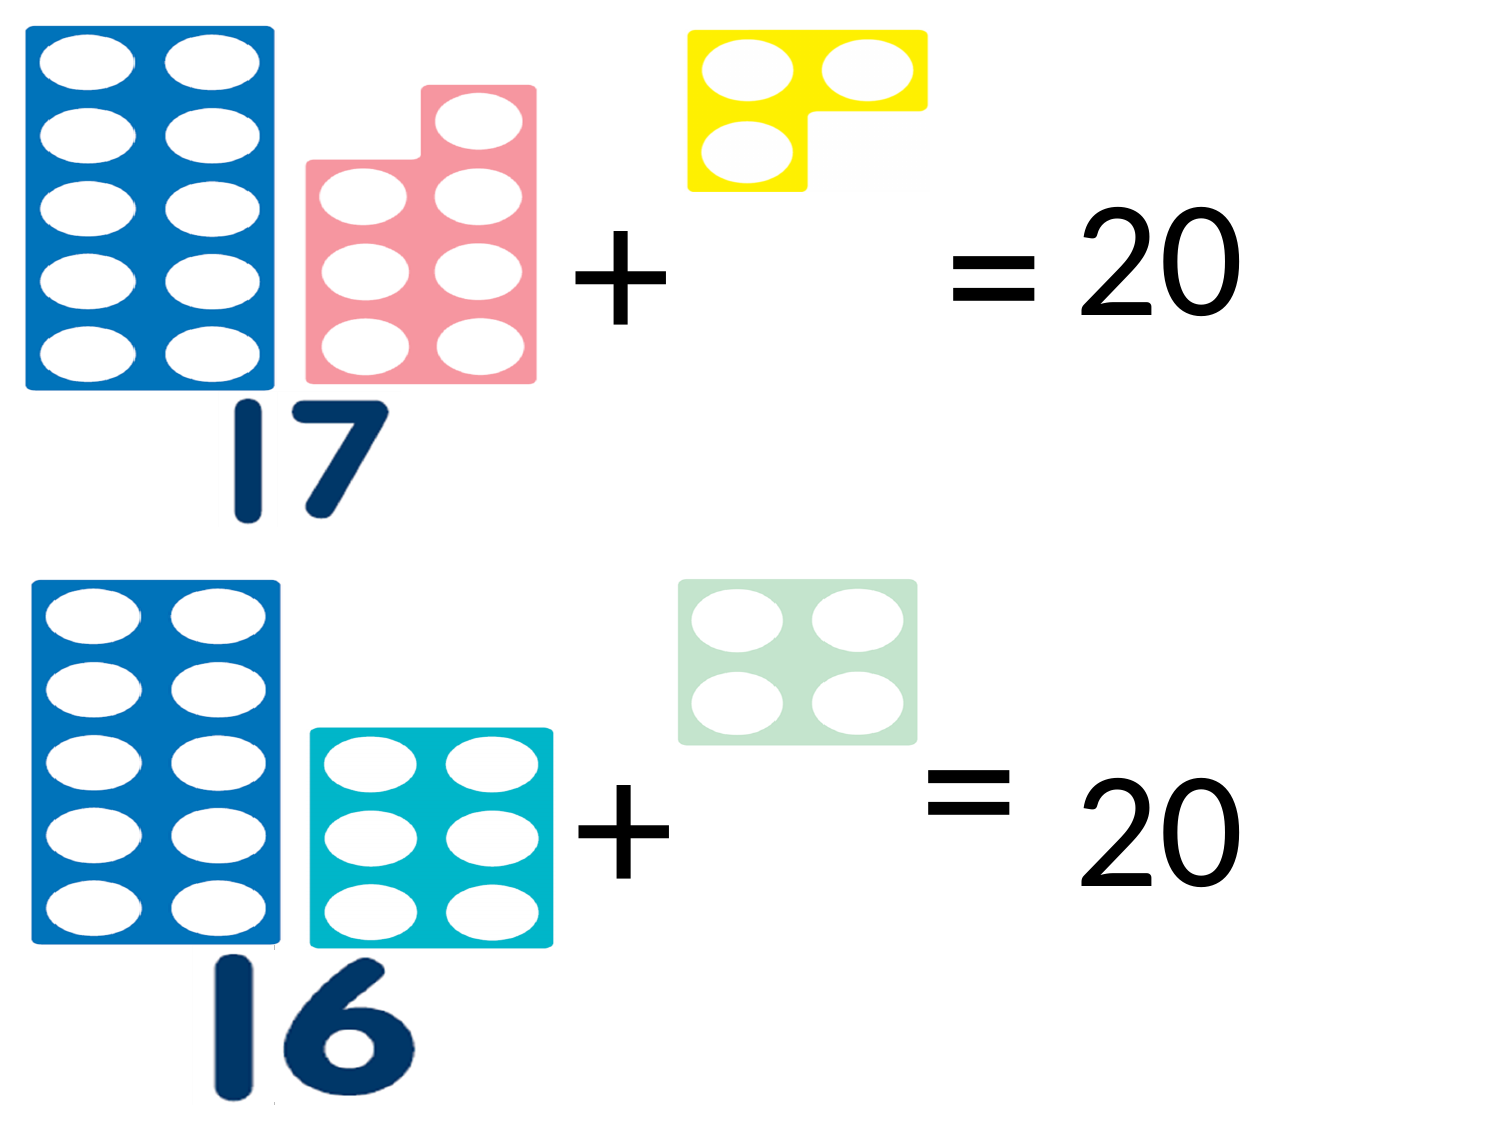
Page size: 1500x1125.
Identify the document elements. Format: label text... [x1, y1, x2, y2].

picture [27, 577, 557, 1105]
text_box = [930, 135, 1060, 391]
picture [300, 81, 540, 386]
text_box 20 [1059, 712, 1259, 927]
text_box + [556, 133, 687, 389]
text_box + [560, 688, 690, 943]
picture [683, 28, 930, 192]
picture [21, 23, 401, 528]
text_box = [904, 649, 1034, 905]
picture [677, 577, 923, 747]
text_box 20 [1059, 141, 1259, 357]
